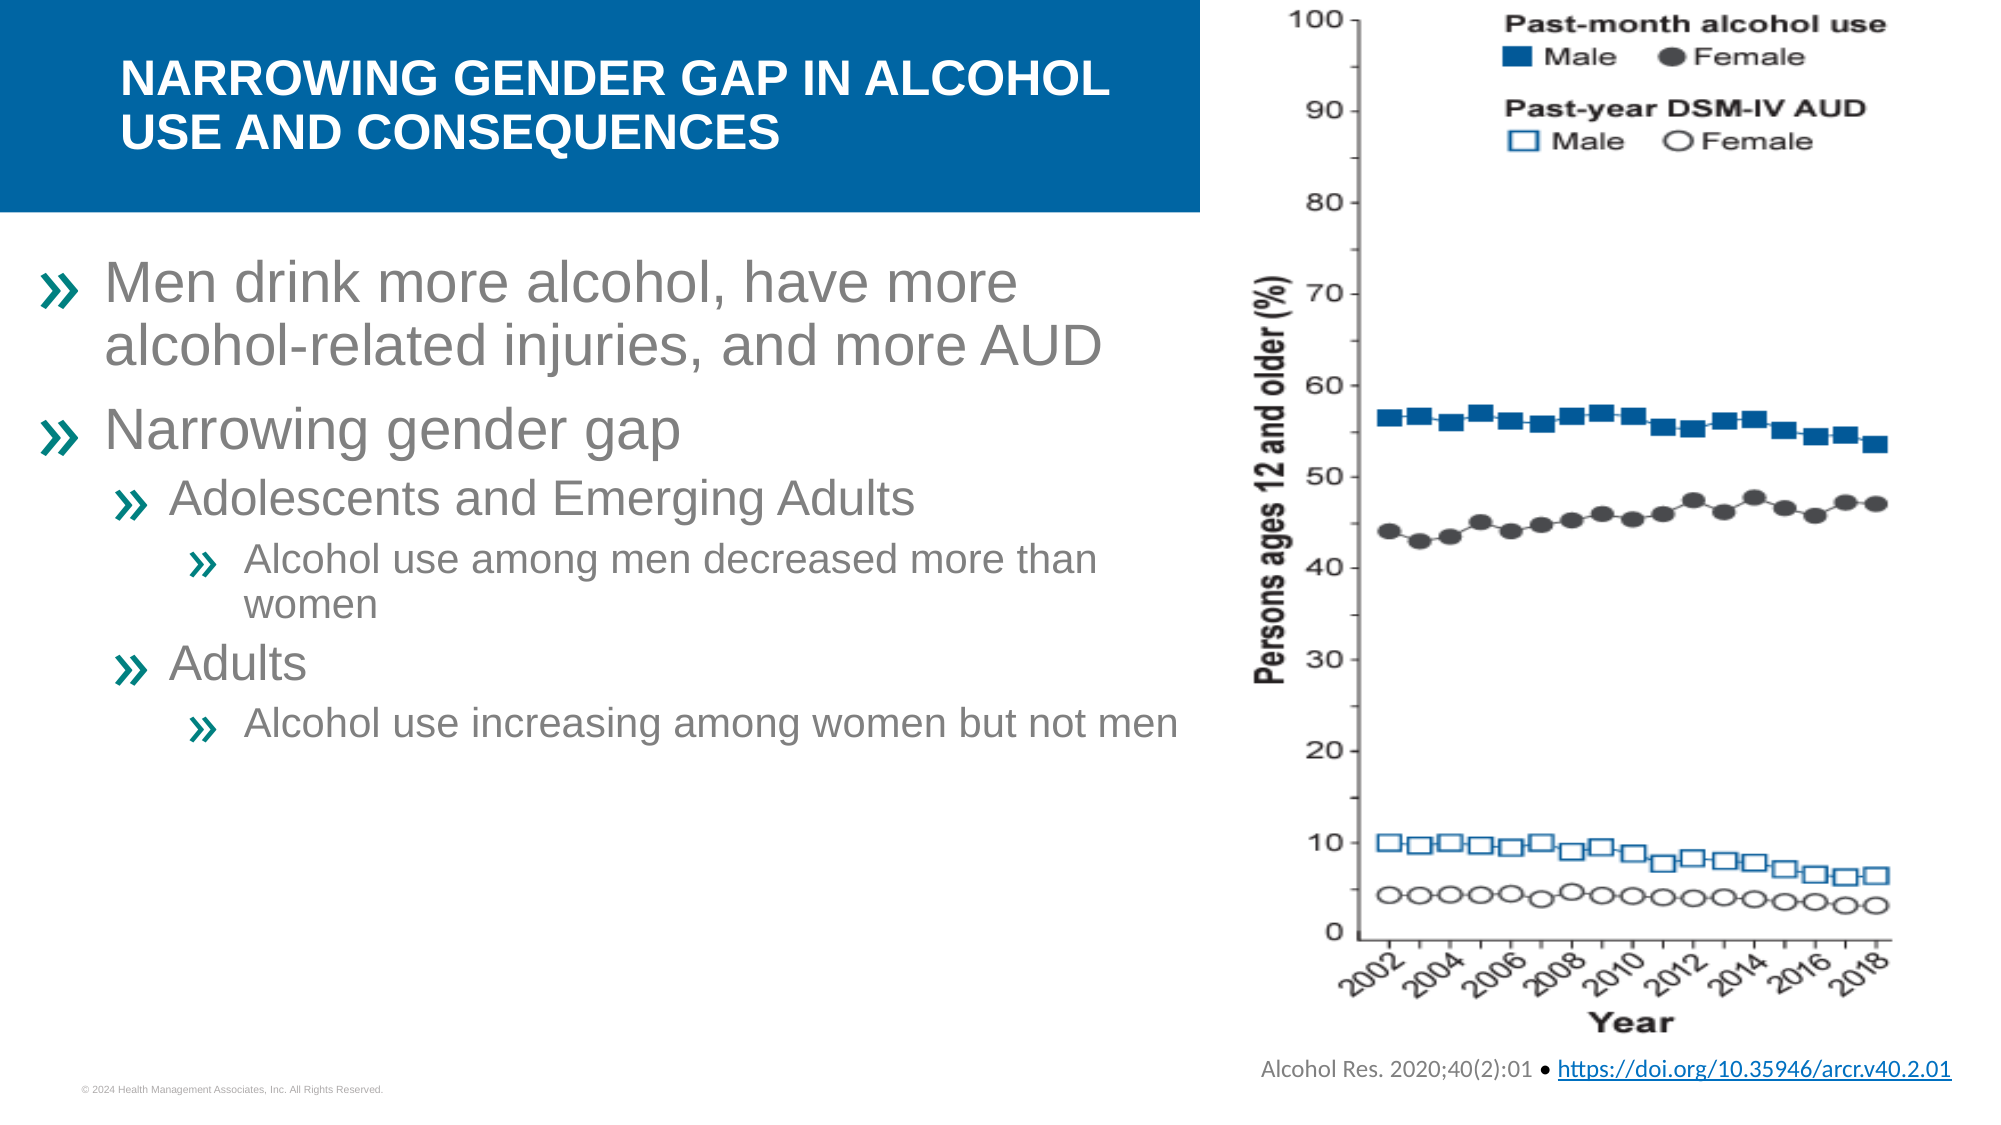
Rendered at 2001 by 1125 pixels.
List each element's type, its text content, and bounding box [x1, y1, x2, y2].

text_box Alcohol Res. 2020;40(2):01 • https://doi.org/10.35946/arcr.v40.2.01 [1245, 1050, 1985, 1090]
title NARROWING GENDER GAP IN ALCOHOL USE AND CONSEQUENCES [0, 0, 1198, 213]
list Men drink more alcohol, have more alcohol-related injuries, and more AUD Narrowing gender gap Adolescents and Emerging Adults Alcohol use among men decreased more than women Adults Alcohol use increasing among women but not men [22, 245, 1194, 1007]
picture [1199, 1, 2000, 1043]
